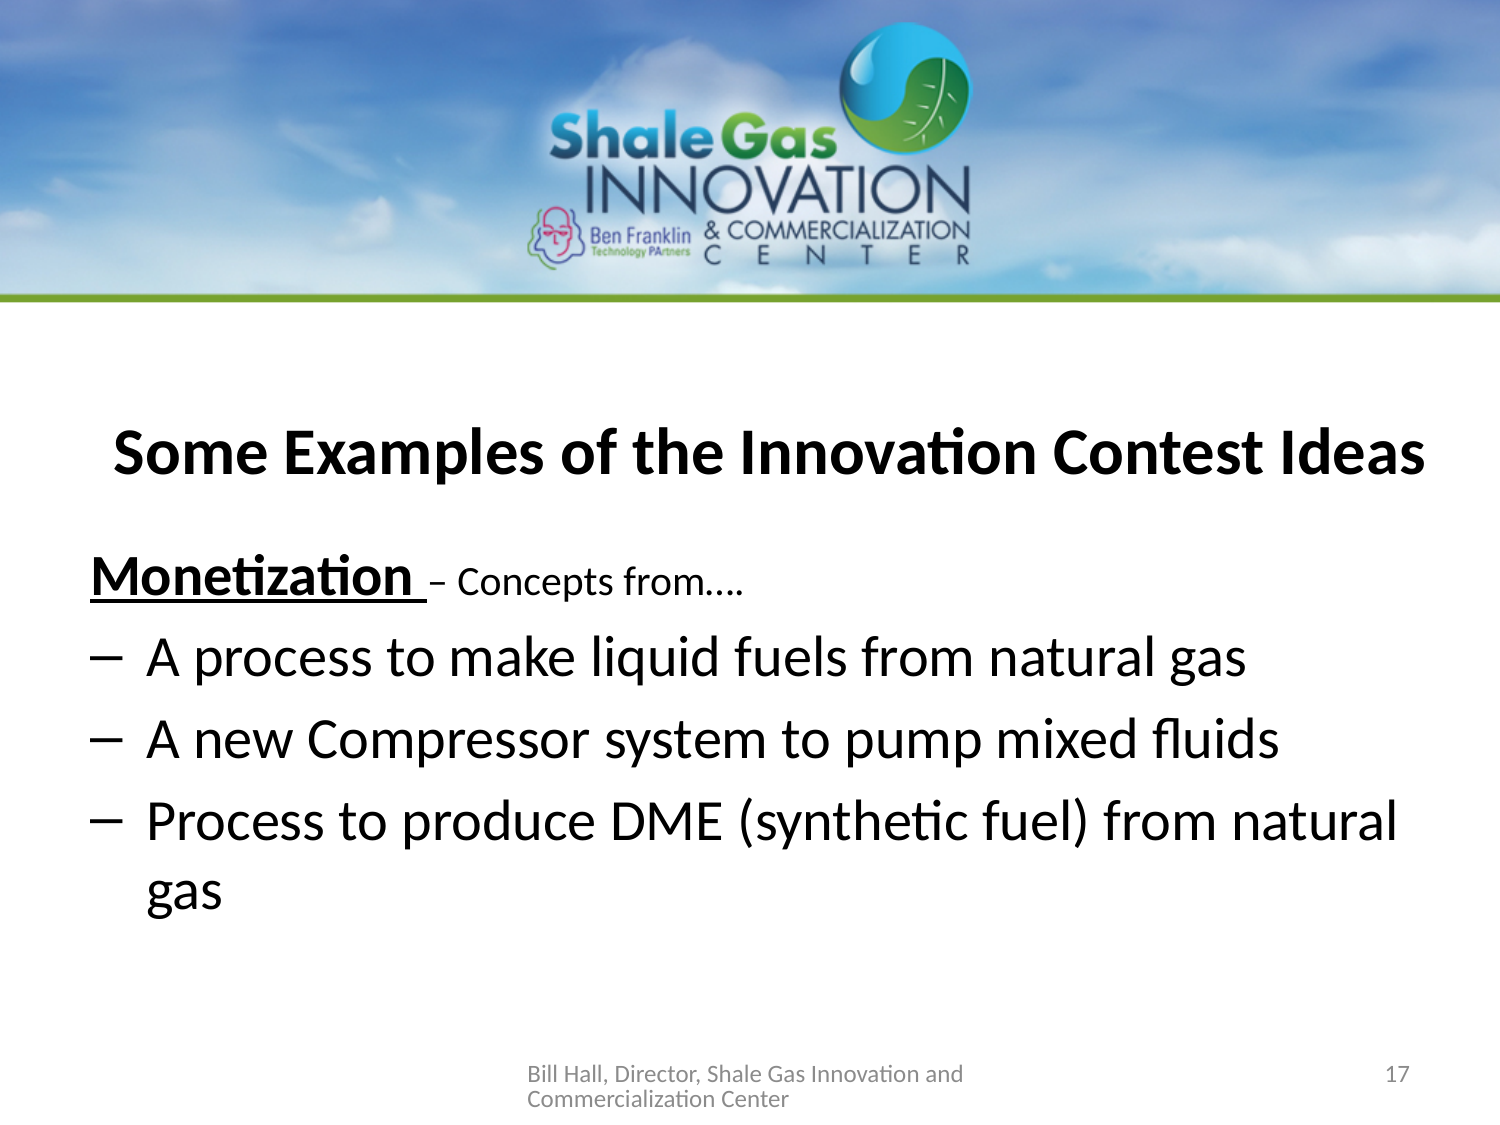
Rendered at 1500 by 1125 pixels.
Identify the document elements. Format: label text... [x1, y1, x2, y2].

slide_number 17 [1074, 1042, 1425, 1103]
picture [0, 0, 1500, 1125]
list Monetization – Concepts from…. A process to make liquid fuels from natural gas A new Compressor system to pump mixed fluids Process to produce DME (synthetic fuel) from natural gas [75, 529, 1425, 1043]
footer Bill Hall, Director, Shale Gas Innovation and Commercialization Center [512, 1042, 988, 1103]
title Some Examples of the Innovation Contest Ideas [95, 354, 1446, 543]
